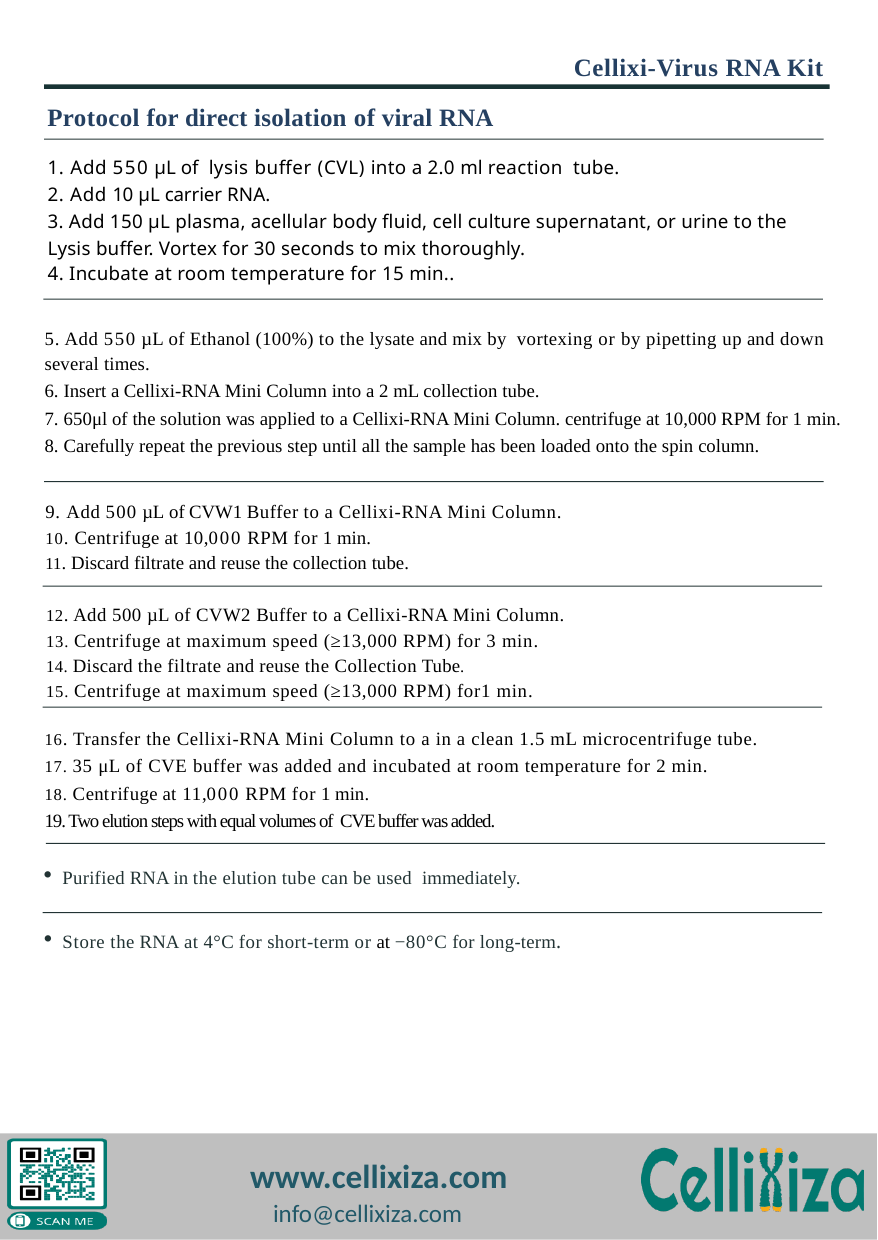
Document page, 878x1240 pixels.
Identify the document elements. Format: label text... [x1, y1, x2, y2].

text_box info@cellixiza.com [258, 1190, 647, 1235]
text_box Cellixi-Virus RNA Kit Protocol for direct isolation of viral RNA [45, 49, 830, 151]
text_box 9. Add 500 µL of CVW1 Buffer to a Cellixi-RNA Mini Column. 10. Centrifuge at 10,000 RPM for 1 min. 11. Discard filtrate and reuse the collection tube. [43, 494, 823, 574]
picture [641, 1147, 864, 1213]
text_box 5. Add 550 µL of Ethanol (100%) to the lysate and mix by vortexing or by pipetting up and down several times. 6. Insert a Cellixi-RNA Mini Column into a 2 mL collection tube. 7. 650μl of the solution was applied to a Cellixi-RNA Mini Column. centrifuge at 10,000 RPM for 1 min. 8. Carefully repeat the previous step until all the sample has been loaded onto the spin column. [42, 322, 848, 483]
text_box Purified RNA in the elution tube can be used immediately. [42, 860, 601, 889]
text_box [0, 1131, 878, 1240]
text_box www.cellixiza.com [235, 1147, 625, 1203]
text_box 16. Transfer the Cellixi-RNA Mini Column to a in a clean 1.5 mL microcentrifuge tube. 17. 35 μL of CVE buffer was added and incubated at room temperature for 2 min. 18. Centrifuge at 11,000 RPM for 1 min. 19. Two elution steps with equal volumes of CVE buffer was added. [42, 721, 848, 862]
picture [7, 1138, 107, 1231]
text_box 1. Add 550 µL of lysis buffer (CVL) into a 2.0 ml reaction tube. 2. Add 10 µL carrier RNA. 3. Add 150 μL plasma, acellular body fluid, cell culture supernatant, or urine to the Lysis buffer. Vortex for 30 seconds to mix thoroughly. 4. Incubate at room temperature for 15 min.. [45, 151, 832, 285]
text_box 12. Add 500 µL of CVW2 Buffer to a Cellixi-RNA Mini Column. 13. Centrifuge at maximum speed (≥13,000 RPM) for 3 min. 14. Discard the filtrate and reuse the Collection Tube. 15. Centrifuge at maximum speed (≥13,000 RPM) for1 min. [44, 598, 833, 721]
text_box Store the RNA at 4°C for short-term or at −80°C for long-term. [42, 924, 615, 979]
